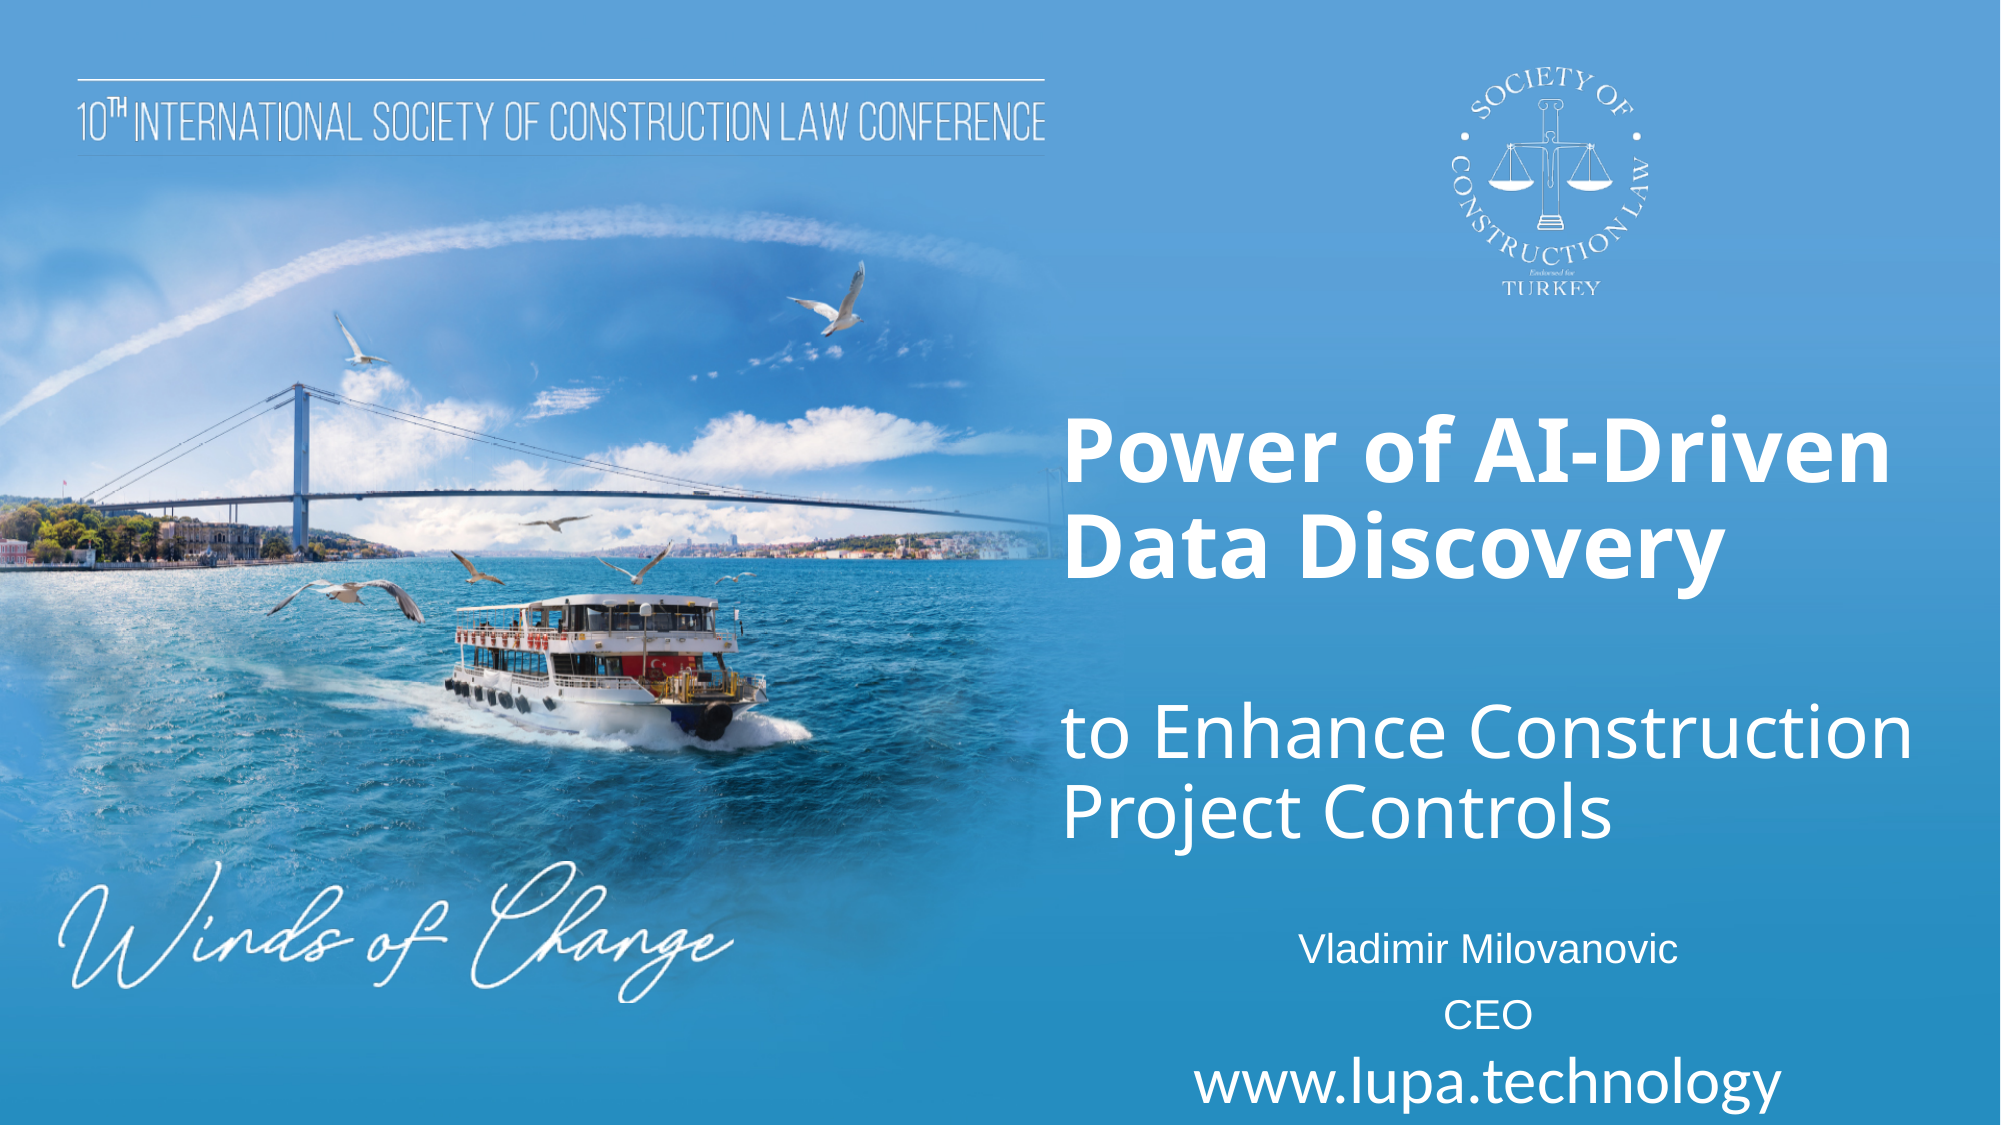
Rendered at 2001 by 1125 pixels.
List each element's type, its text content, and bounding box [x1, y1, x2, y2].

title Power of AI-Driven Data Discovery to Enhance Construction Project Controls [1044, 389, 2000, 862]
text_box www.lupa.technology [1139, 1029, 1838, 1124]
subtitle Vladimir Milovanovic CEO [1213, 919, 1763, 1029]
picture [0, 0, 2001, 1125]
